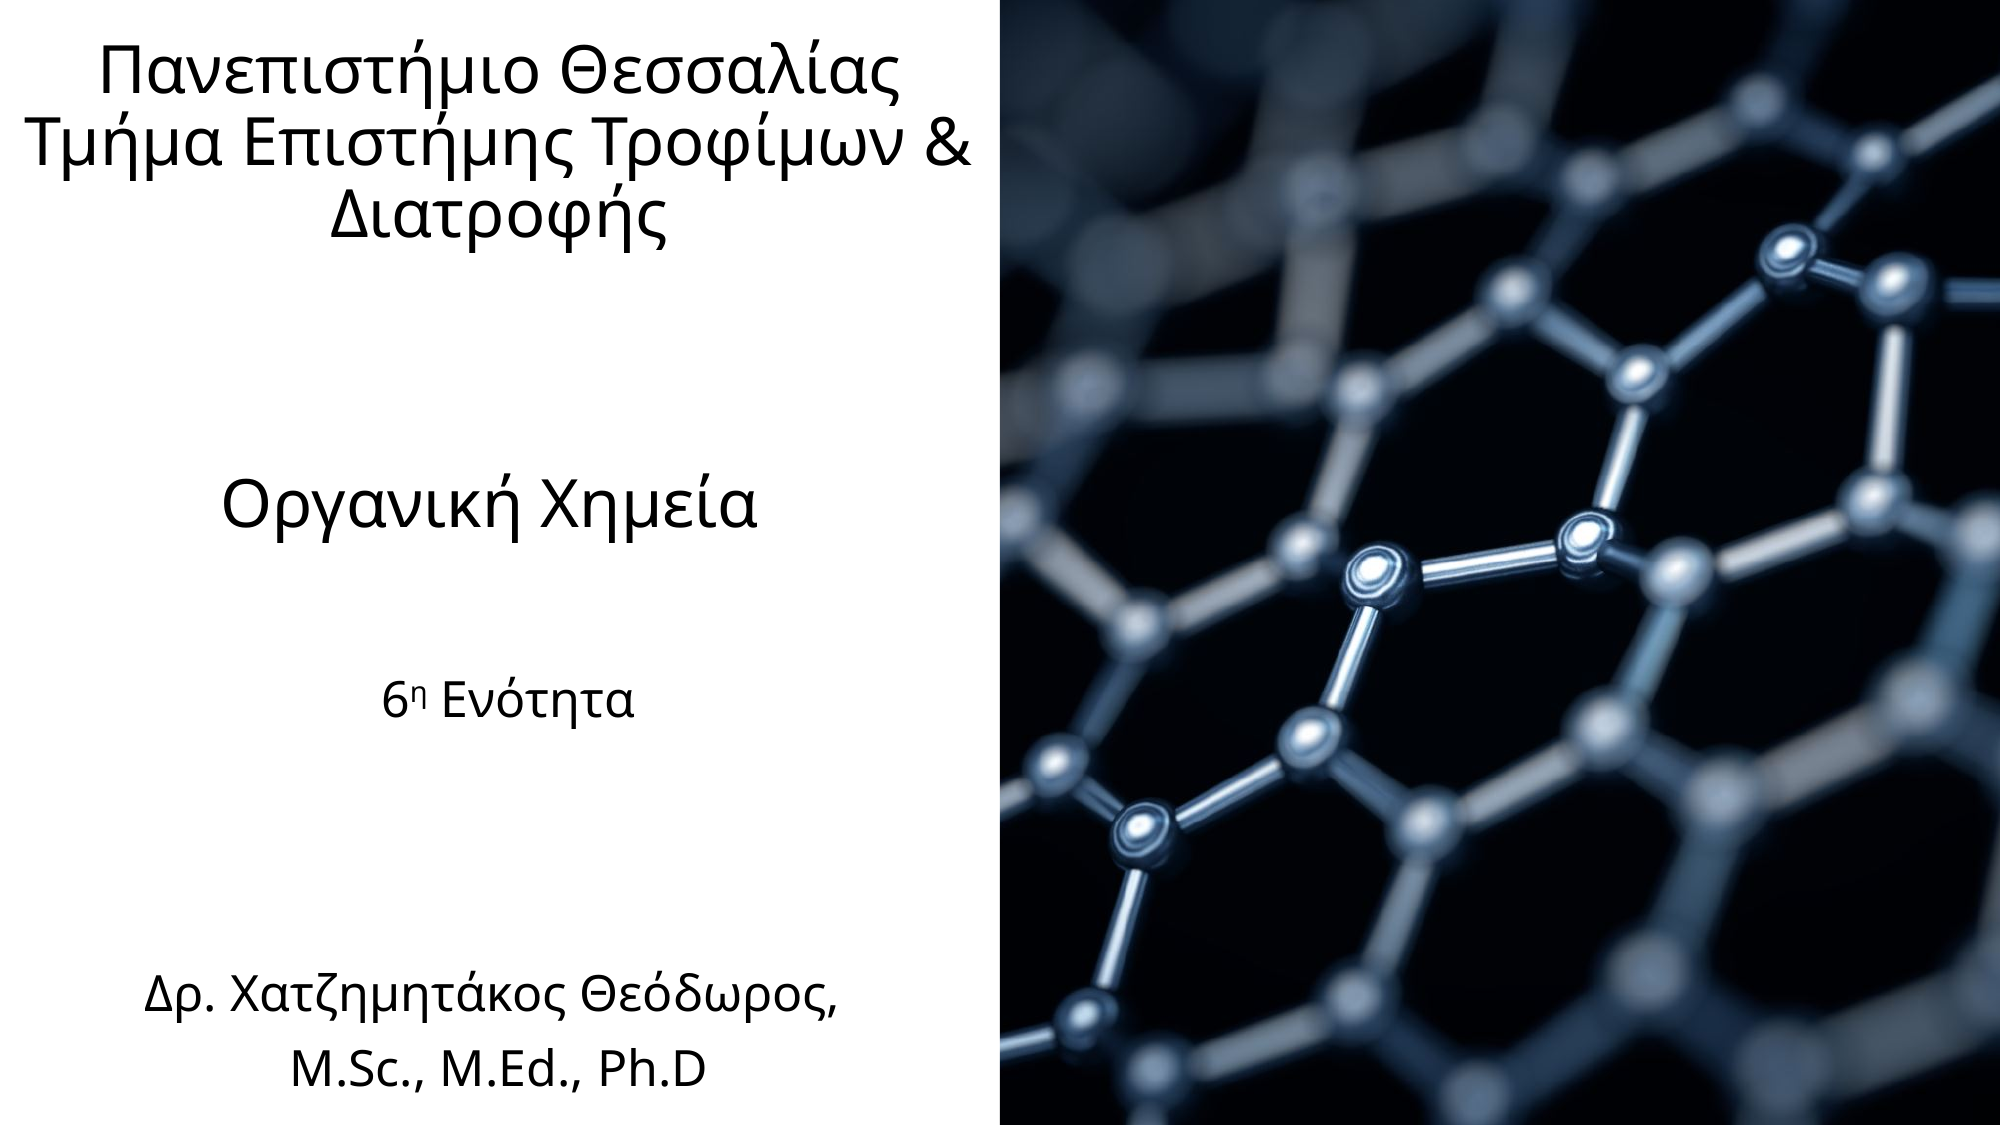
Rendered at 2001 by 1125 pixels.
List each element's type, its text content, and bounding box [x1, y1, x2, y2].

list Δρ. Χατζημητάκος Θεόδωρος, M.Sc., M.Ed., Ph.D [0, 960, 999, 1125]
picture [999, 0, 2000, 1125]
title Πανεπιστήμιο Θεσσαλίας Τμήμα Επιστήμης Τροφίμων & Διατροφής [0, 0, 999, 260]
text_box Οργανική Χημεία [0, 453, 980, 549]
text_box 6η Ενότητα [18, 660, 999, 736]
